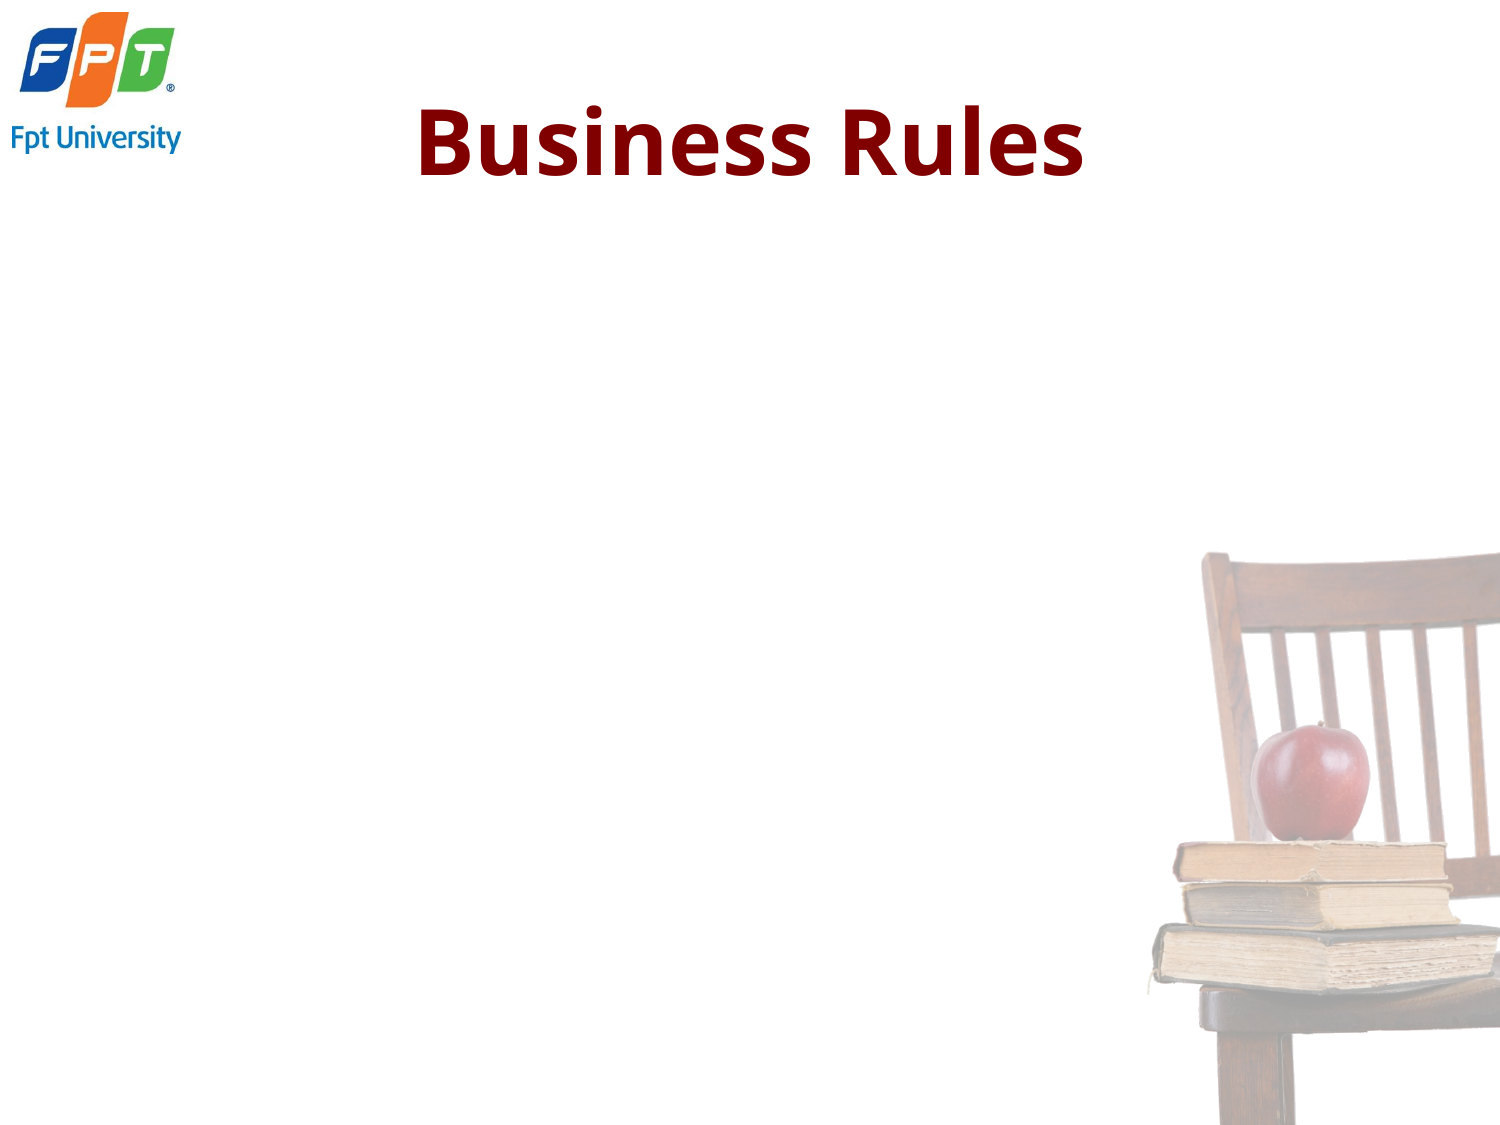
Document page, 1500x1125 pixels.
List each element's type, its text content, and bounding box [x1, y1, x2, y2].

title Business Rules [75, 45, 1425, 233]
picture [12, 12, 181, 154]
